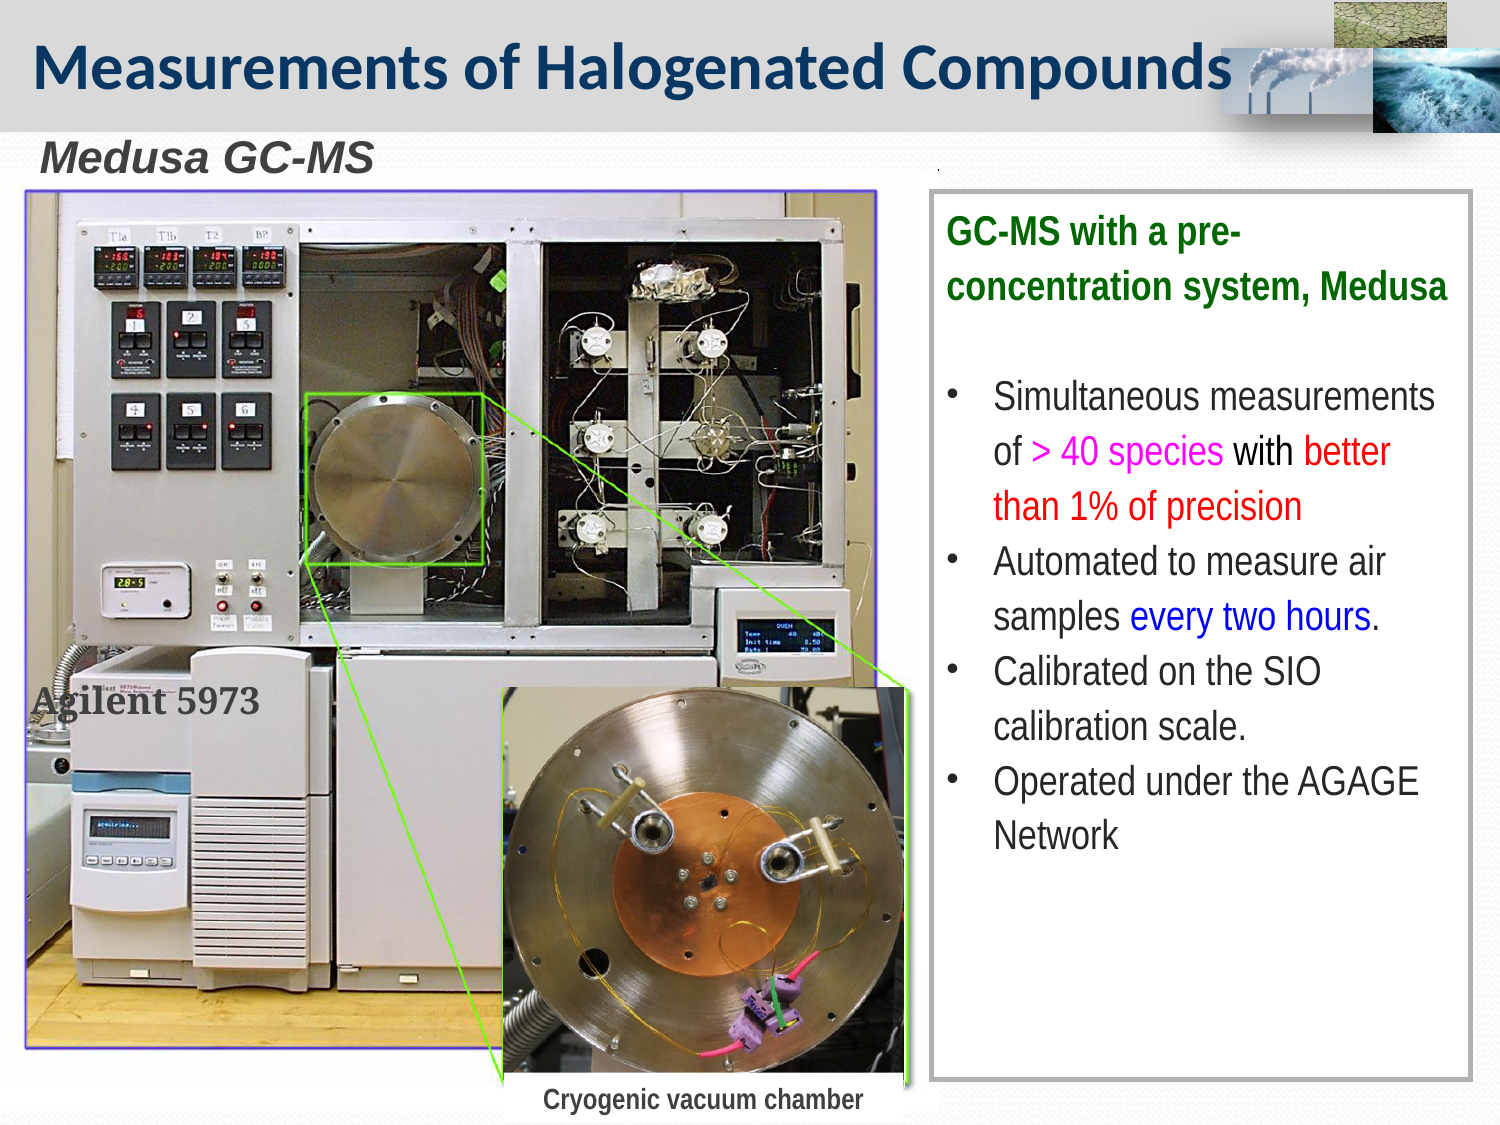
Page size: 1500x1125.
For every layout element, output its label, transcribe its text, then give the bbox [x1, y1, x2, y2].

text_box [0, 169, 939, 1111]
text_box GC-MS with a pre-concentration system, Medusa Simultaneous measurements of > 40 species with better than 1% of precision Automated to measure air samples every two hours. Calibrated on the SIO calibration scale. Operated under the AGAGE Network [945, 191, 1471, 1080]
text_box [0, 0, 1500, 133]
text_box Medusa GC-MS [24, 145, 488, 168]
